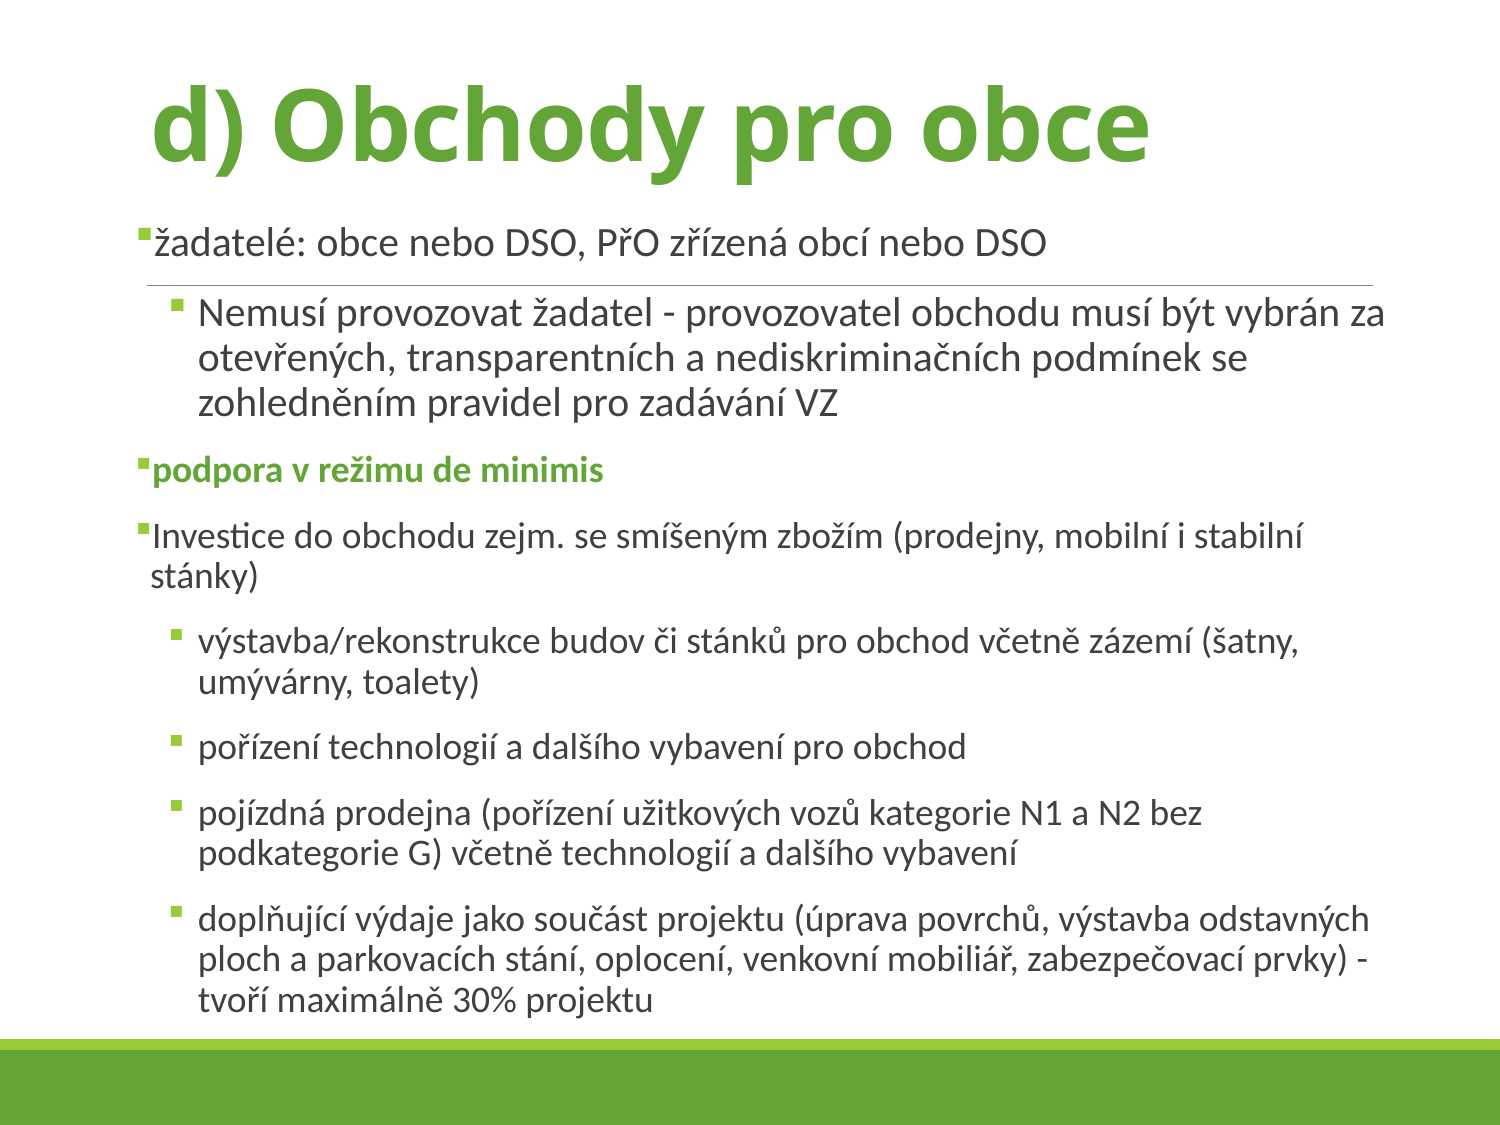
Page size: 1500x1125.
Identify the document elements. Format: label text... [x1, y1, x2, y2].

title d) Obchody pro obce [135, 47, 1373, 190]
list žadatelé: obce nebo DSO, PřO zřízená obcí nebo DSO Nemusí provozovat žadatel - provozovatel obchodu musí být vybrán za otevřených, transparentních a nediskriminačních podmínek se zohledněním pravidel pro zadávání VZ podpora v režimu de minimis Investice do obchodu zejm. se smíšeným zbožím (prodejny, mobilní i stabilní stánky) výstavba/rekonstrukce budov či stánků pro obchod včetně zázemí (šatny, umývárny, toalety) pořízení technologií a dalšího vybavení pro obchod pojízdná prodejna (pořízení užitkových vozů kategorie N1 a N2 bez podkategorie G) včetně technologií a dalšího vybavení doplňující výdaje jako součást projektu (úprava povrchů, výstavba odstavných ploch a parkovacích stání, oplocení, venkovní mobiliář, zabezpečovací prvky) - tvoří maximálně 30% projektu [135, 212, 1404, 935]
